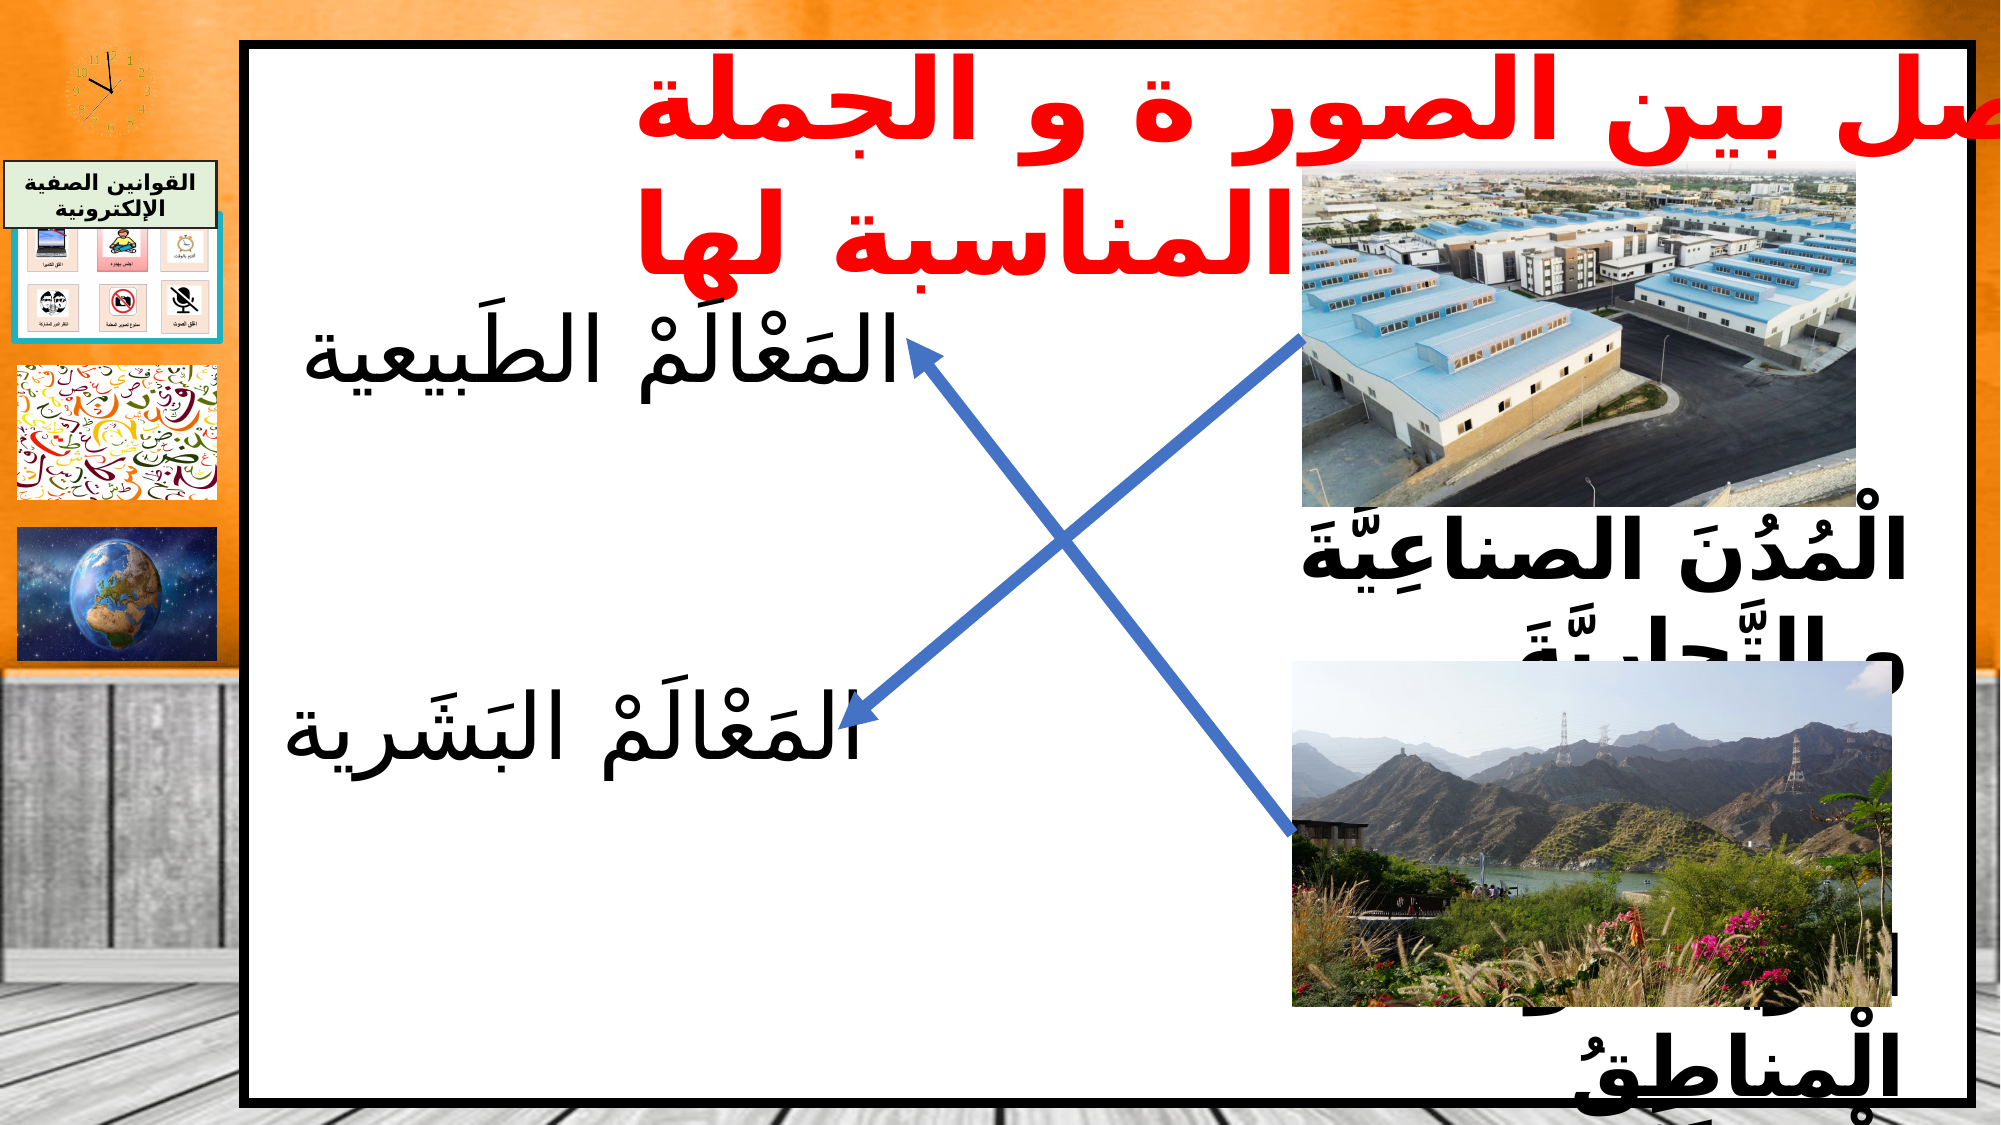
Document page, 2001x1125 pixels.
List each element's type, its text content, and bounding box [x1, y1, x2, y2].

text_box صل بين الصور ة و الجملة المناسبة لها [617, 19, 2000, 305]
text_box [906, 337, 1293, 834]
text_box الأَرْيافُ و الْمناطِقُ الْجَبليَّةُ [1243, 1009, 1926, 1117]
text_box المَعْالَمْ البَشَرية [266, 661, 882, 786]
text_box [243, 44, 1972, 1104]
picture [0, 0, 2001, 1125]
text_box المَعْالَمْ الطَبيعية [285, 283, 918, 408]
text_box الْمُدُنَ الصناعِيَّةَ و التَّجارِيَّةَ [1303, 542, 1932, 650]
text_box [1293, 337, 1303, 730]
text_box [837, 337, 906, 730]
text_box القوانين الصفية الإلكترونية [3, 160, 218, 229]
